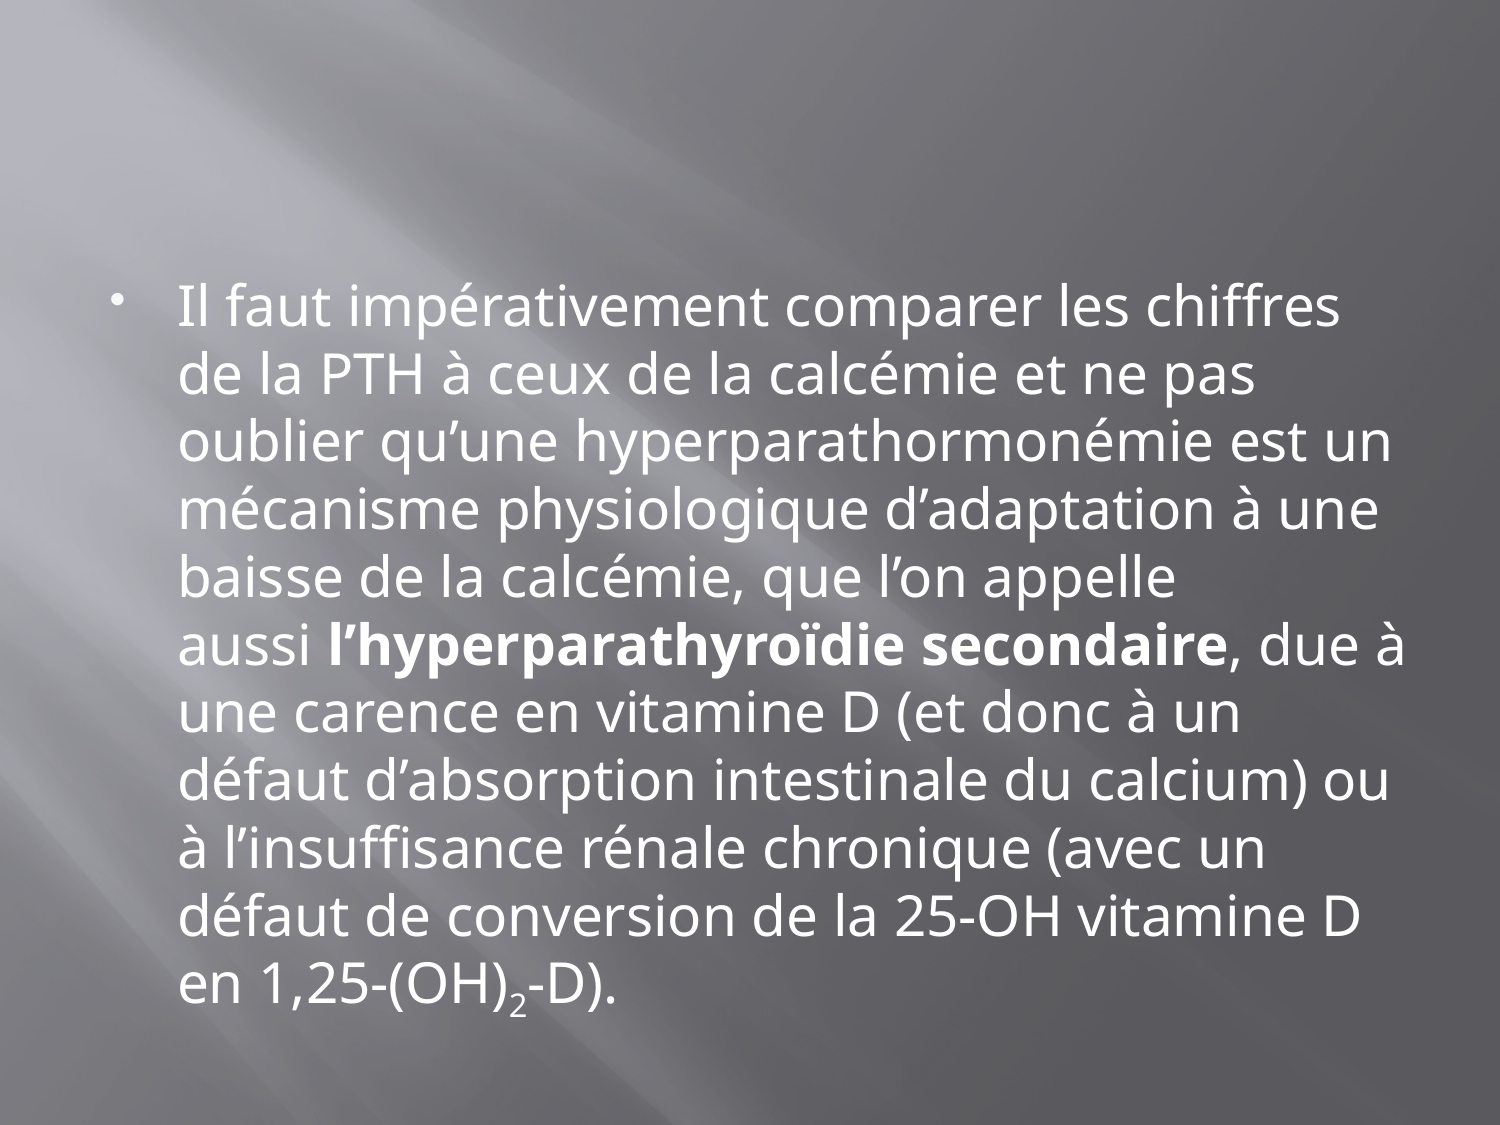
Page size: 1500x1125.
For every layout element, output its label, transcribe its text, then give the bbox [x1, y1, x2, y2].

list Il faut impérativement comparer les chiffres de la PTH à ceux de la calcémie et ne pas oublier qu’une hyperparathormonémie est un mécanisme physiologique d’adaptation à une baisse de la calcémie, que l’on appelle aussi l’hyperparathyroïdie secondaire, due à une carence en vitamine D (et donc à un défaut d’absorption intestinale du calcium) ou à l’insuffisance rénale chronique (avec un défaut de conversion de la 25-OH vitamine D en 1,25-(OH)2-D). [75, 262, 1425, 1035]
